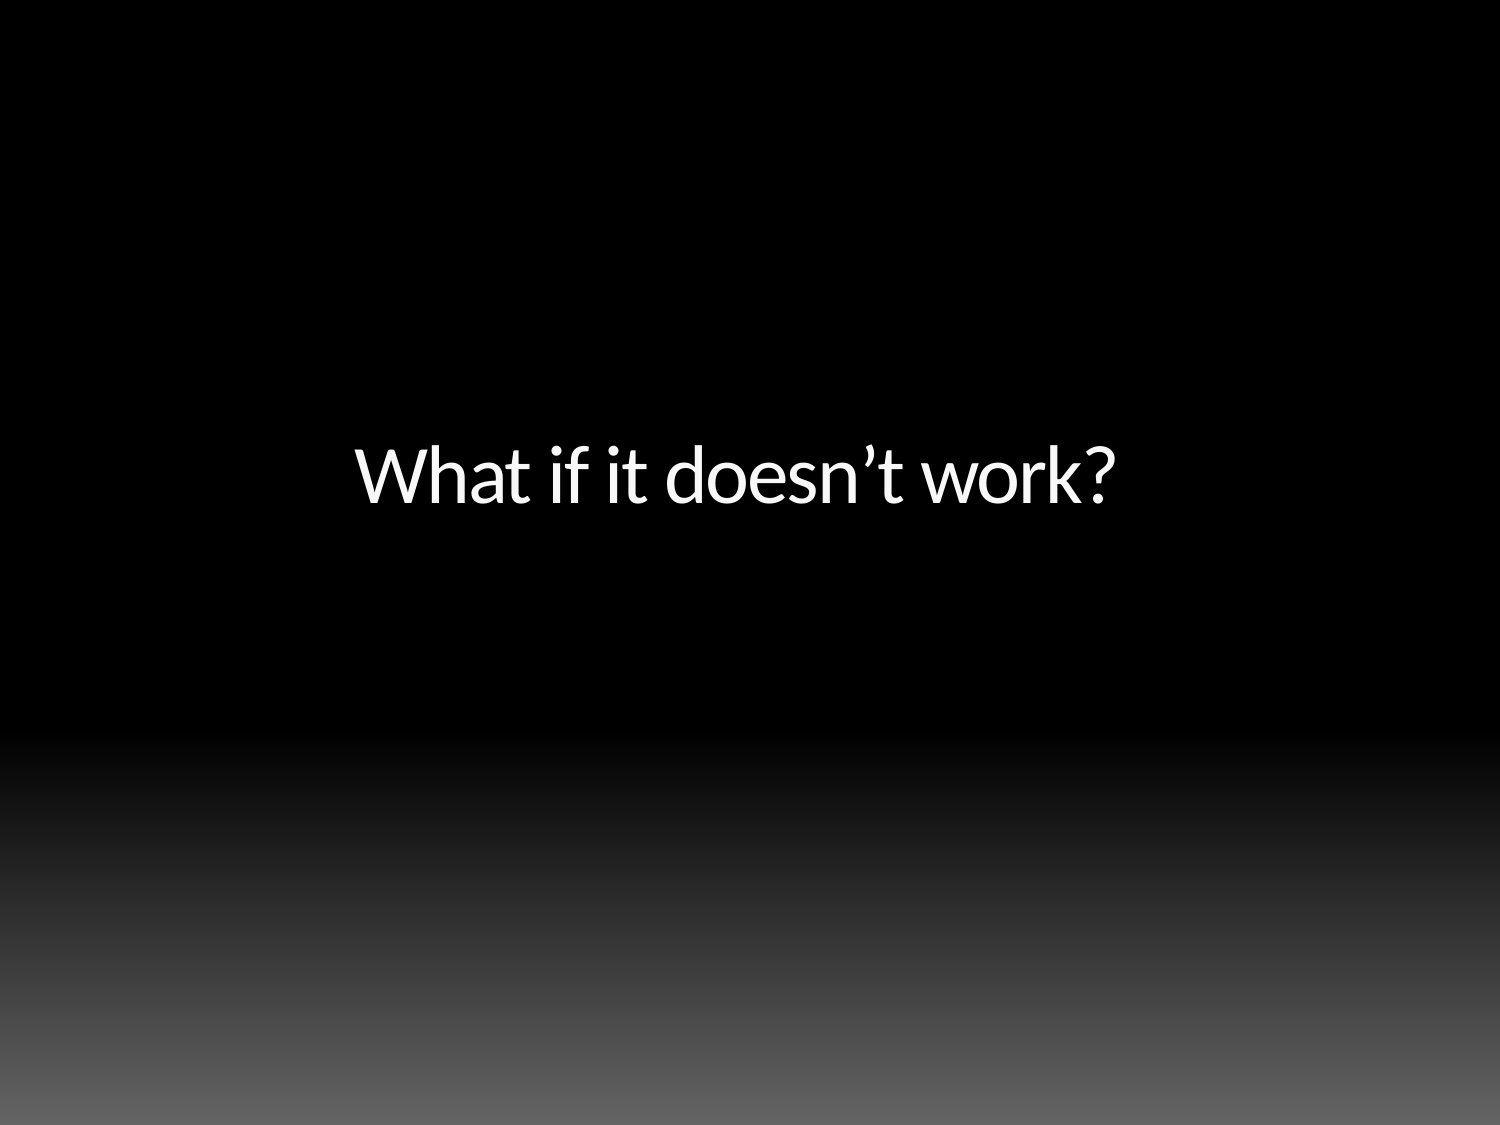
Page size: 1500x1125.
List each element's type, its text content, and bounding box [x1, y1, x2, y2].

title What if it doesn’t work? [99, 412, 1375, 563]
